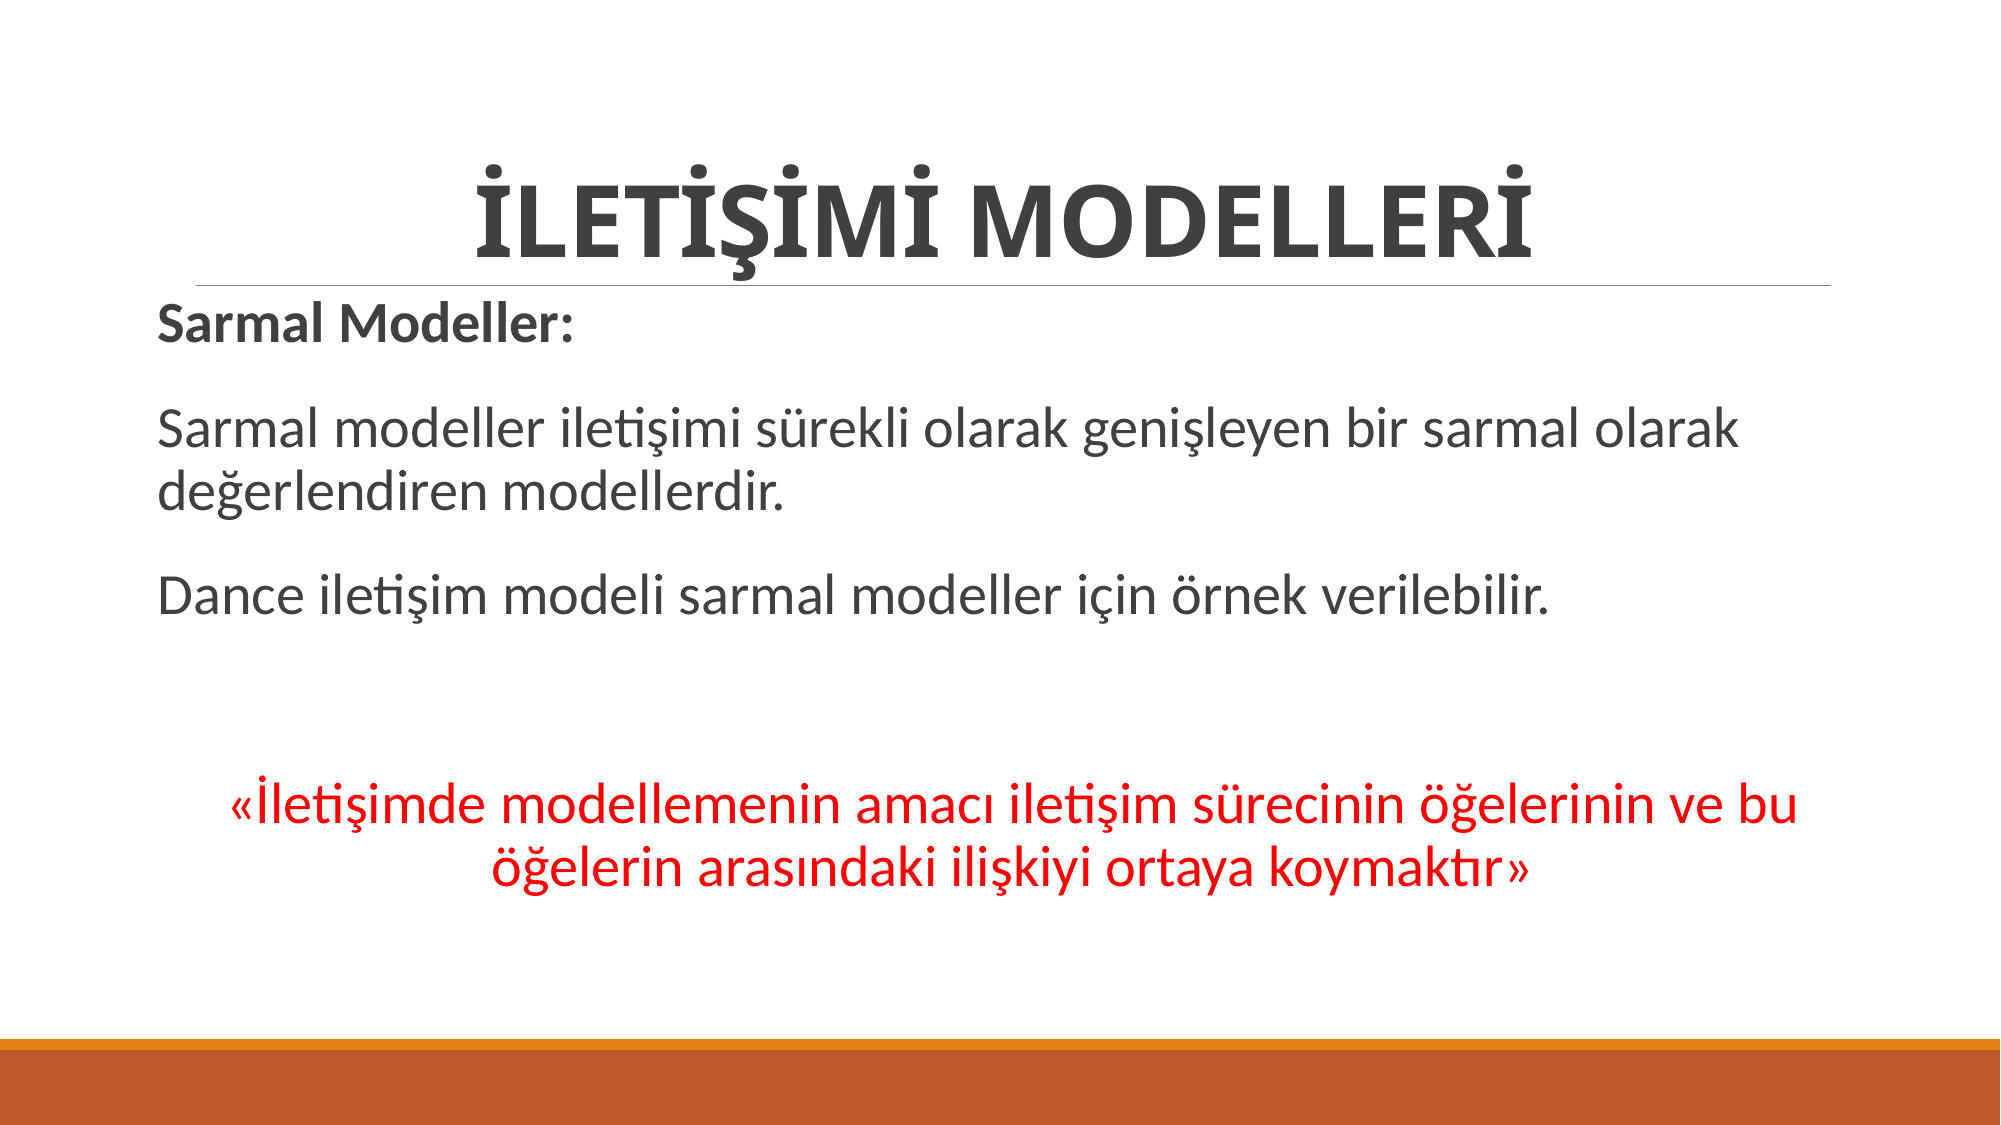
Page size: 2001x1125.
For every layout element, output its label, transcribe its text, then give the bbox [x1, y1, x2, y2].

title İLETİŞİMİ MODELLERİ [180, 47, 1830, 285]
list Sarmal Modeller: Sarmal modeller iletişimi sürekli olarak genişleyen bir sarmal olarak değerlendiren modellerdir. Dance iletişim modeli sarmal modeller için örnek verilebilir. «İletişimde modellemenin amacı iletişim sürecinin öğelerinin ve bu öğelerin arasındaki ilişkiyi ortaya koymaktır» [142, 285, 1868, 1074]
